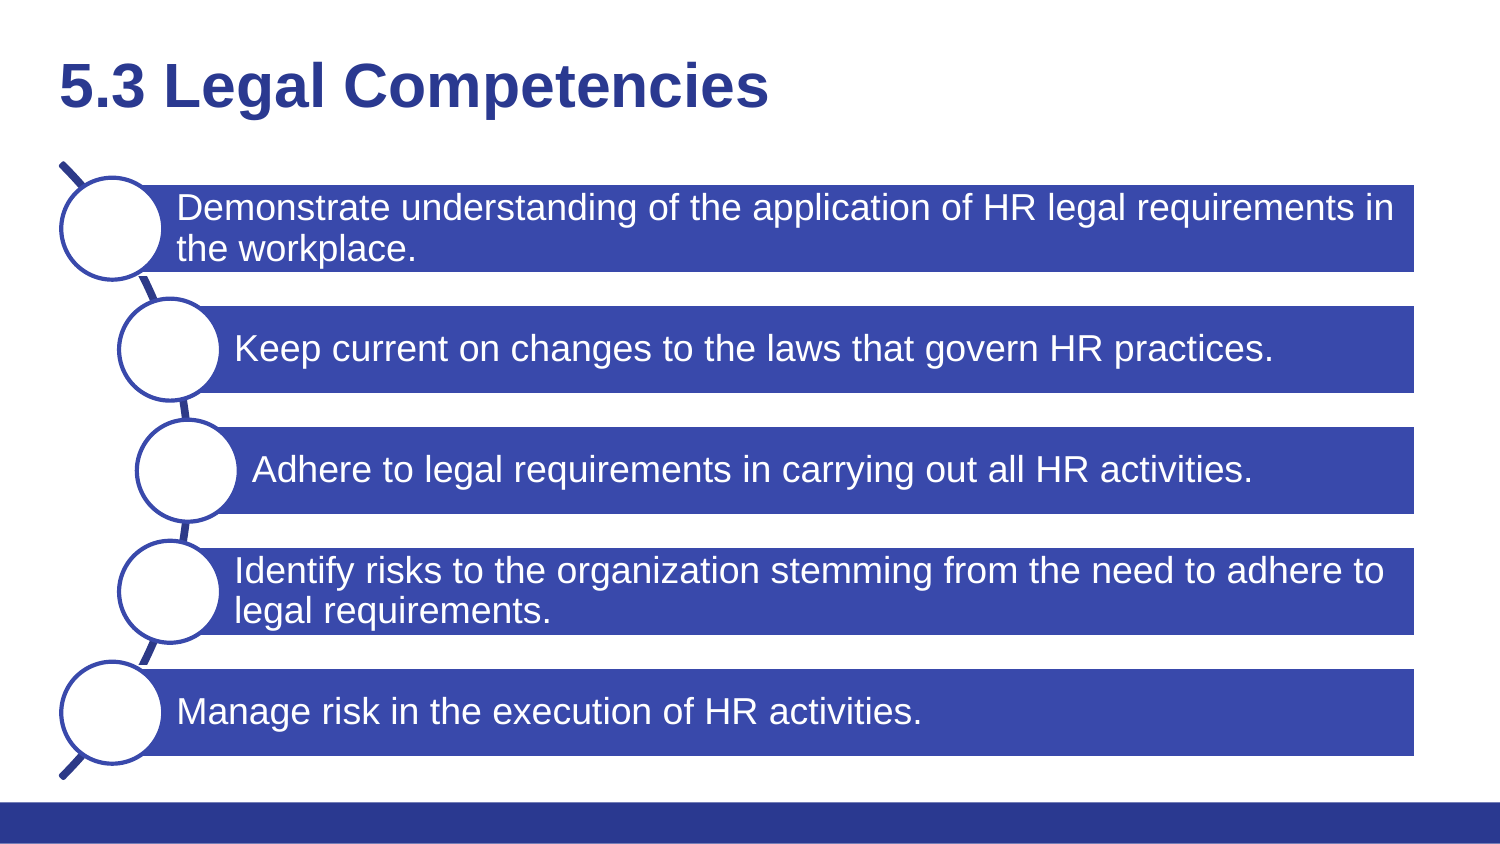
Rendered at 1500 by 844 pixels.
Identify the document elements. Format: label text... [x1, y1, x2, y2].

title 5.3 Legal Competencies [44, 29, 1442, 130]
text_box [50, 147, 1425, 794]
